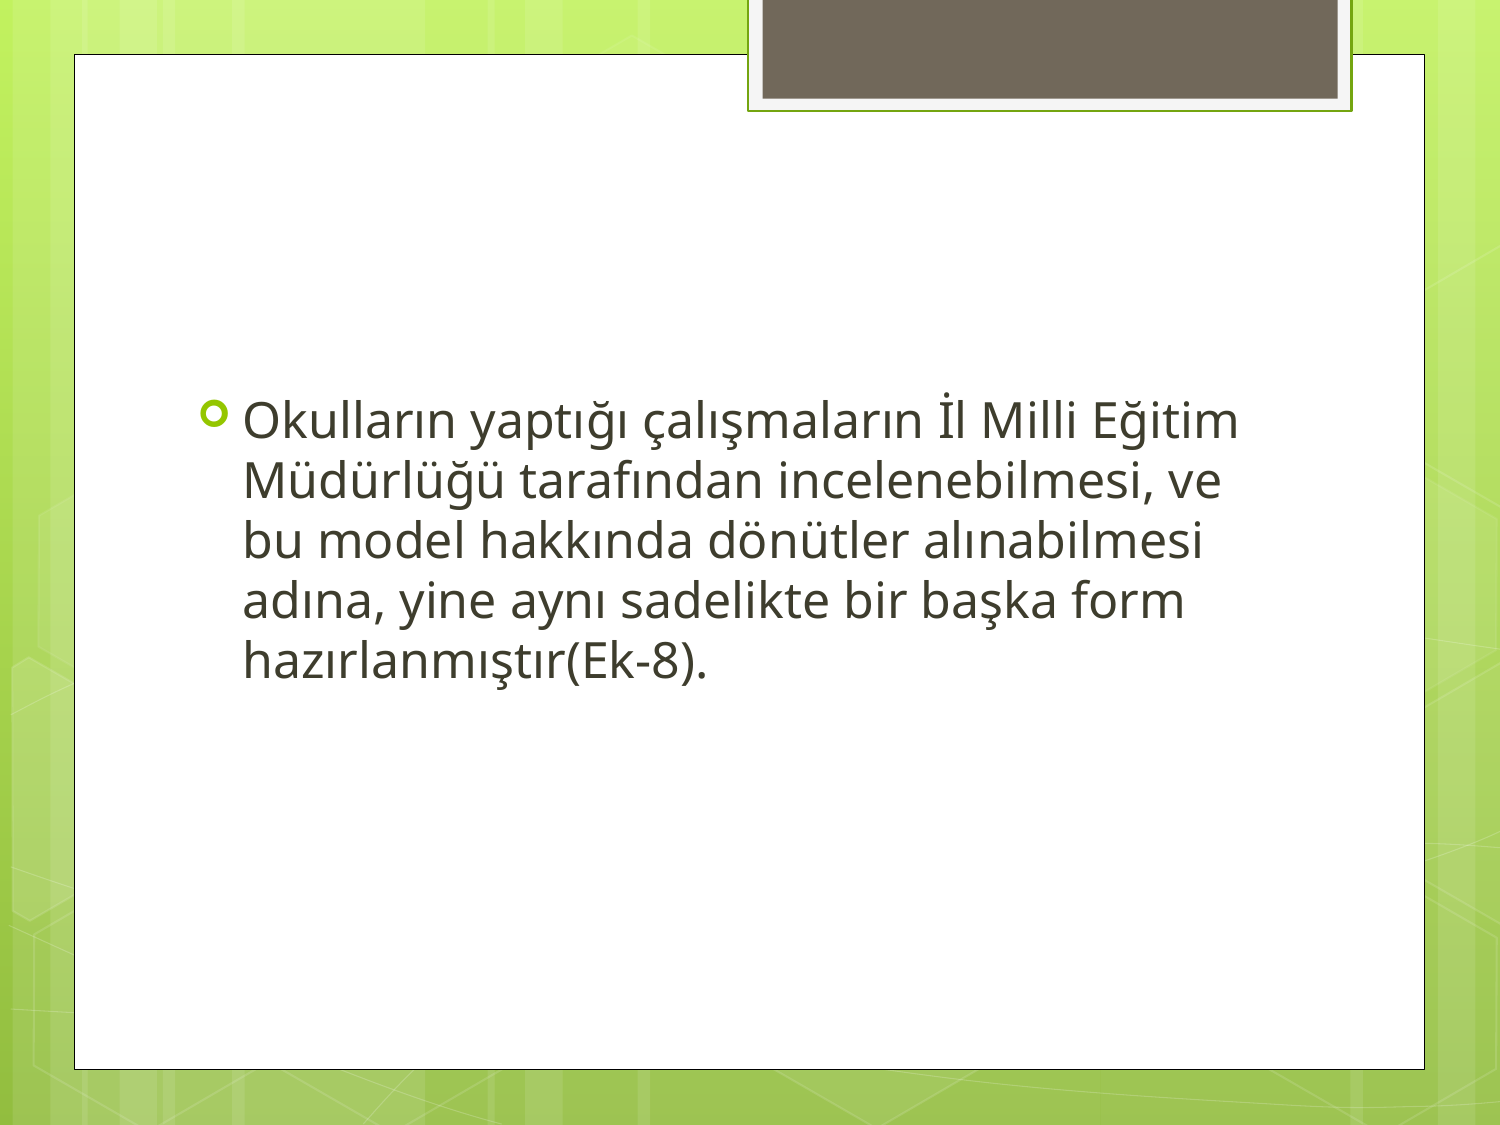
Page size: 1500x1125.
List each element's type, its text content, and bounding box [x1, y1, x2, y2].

list Okulların yaptığı çalışmaların İl Milli Eğitim Müdürlüğü tarafından incelenebilmesi, ve bu model hakkında dönütler alınabilmesi adına, yine aynı sadelikte bir başka form hazırlanmıştır(Ek-8). [171, 381, 1283, 957]
